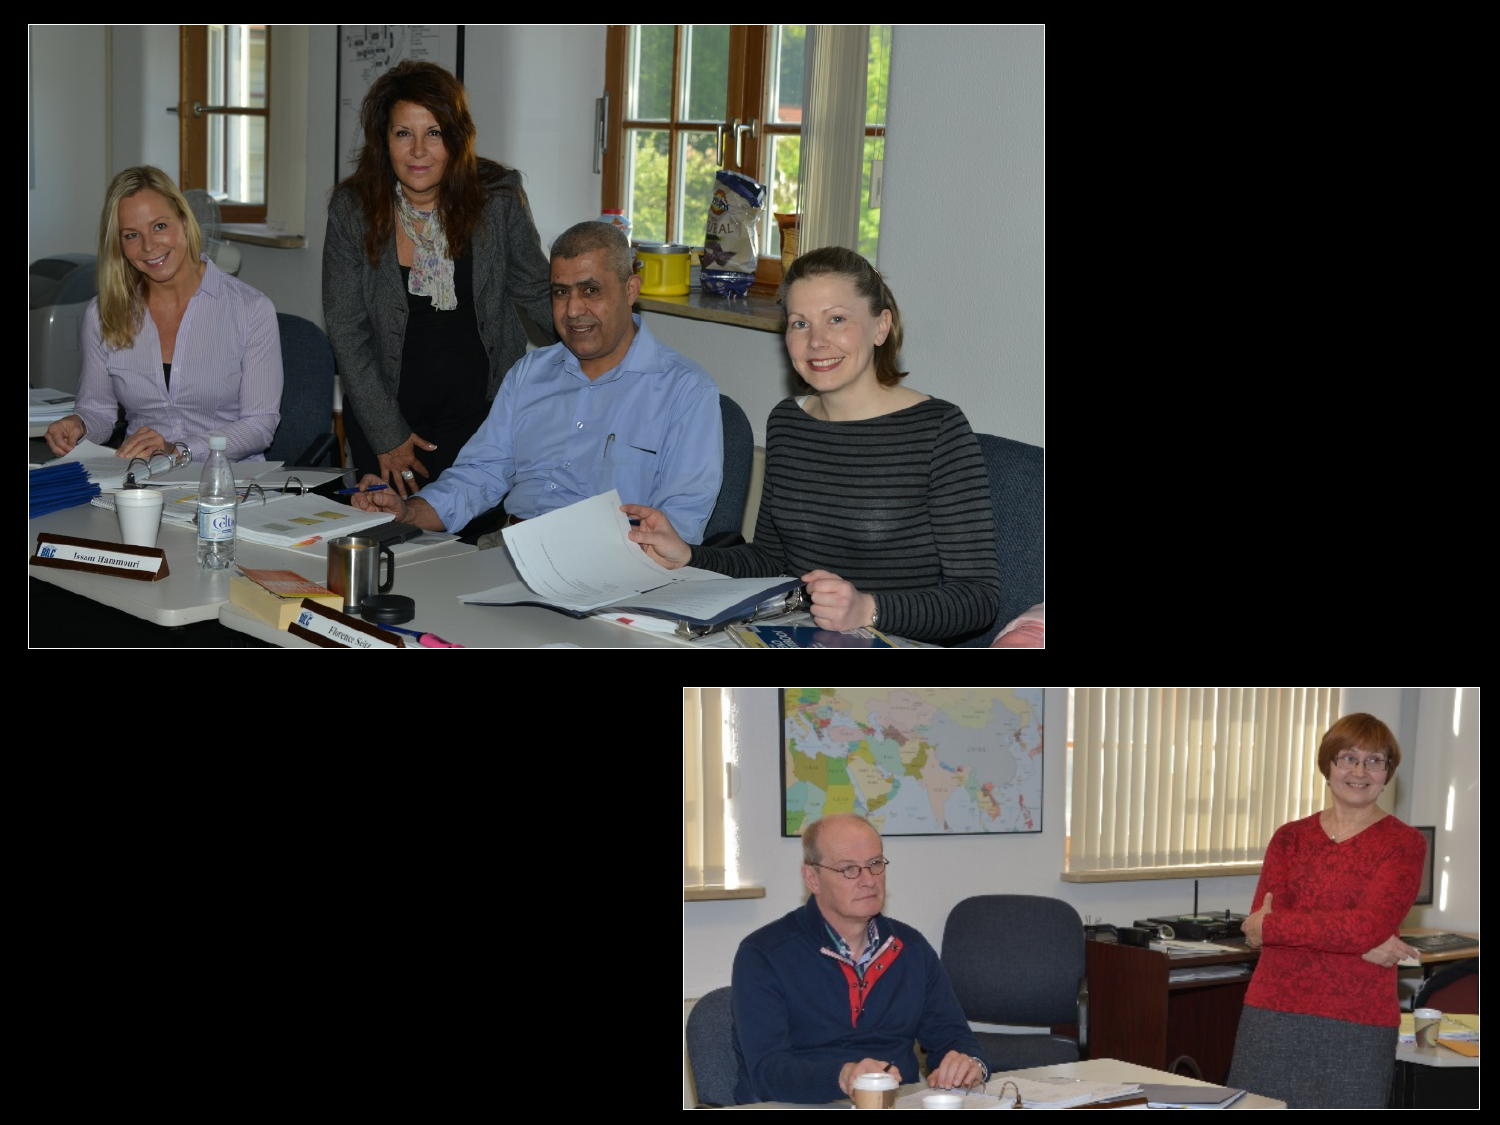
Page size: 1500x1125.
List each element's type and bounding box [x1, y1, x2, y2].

picture [683, 686, 1480, 1110]
picture [27, 23, 1045, 649]
